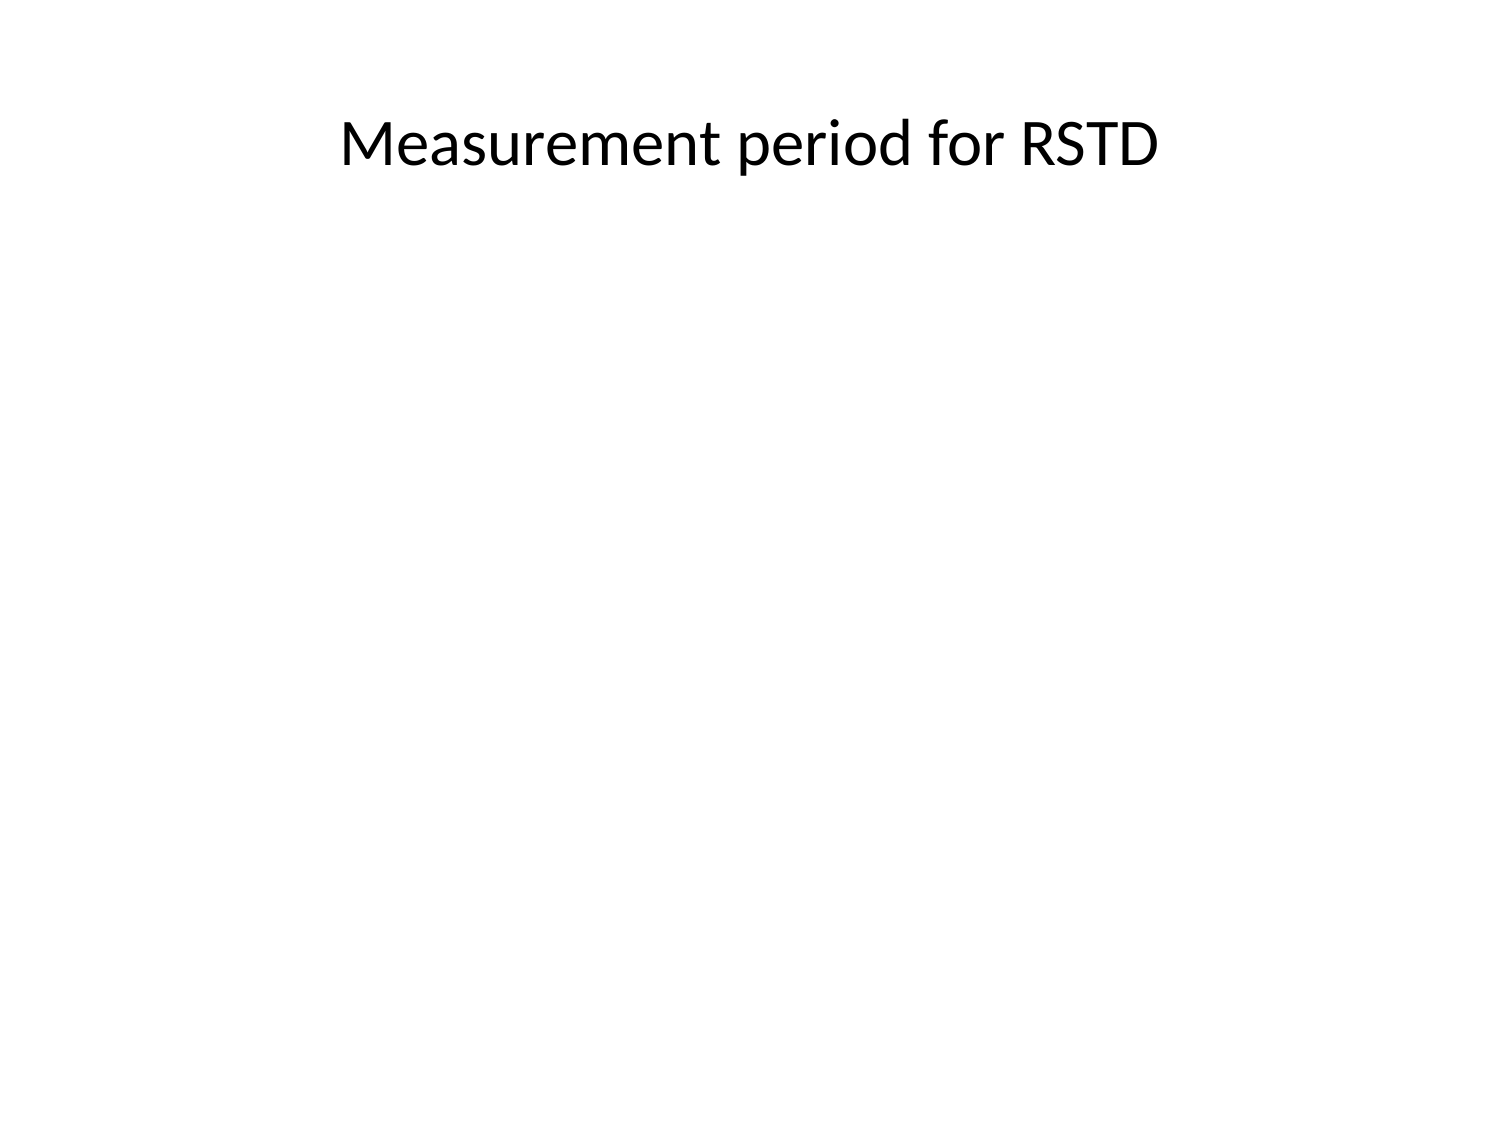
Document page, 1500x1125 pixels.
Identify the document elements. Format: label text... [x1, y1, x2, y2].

title Measurement period for RSTD [75, 45, 1425, 233]
